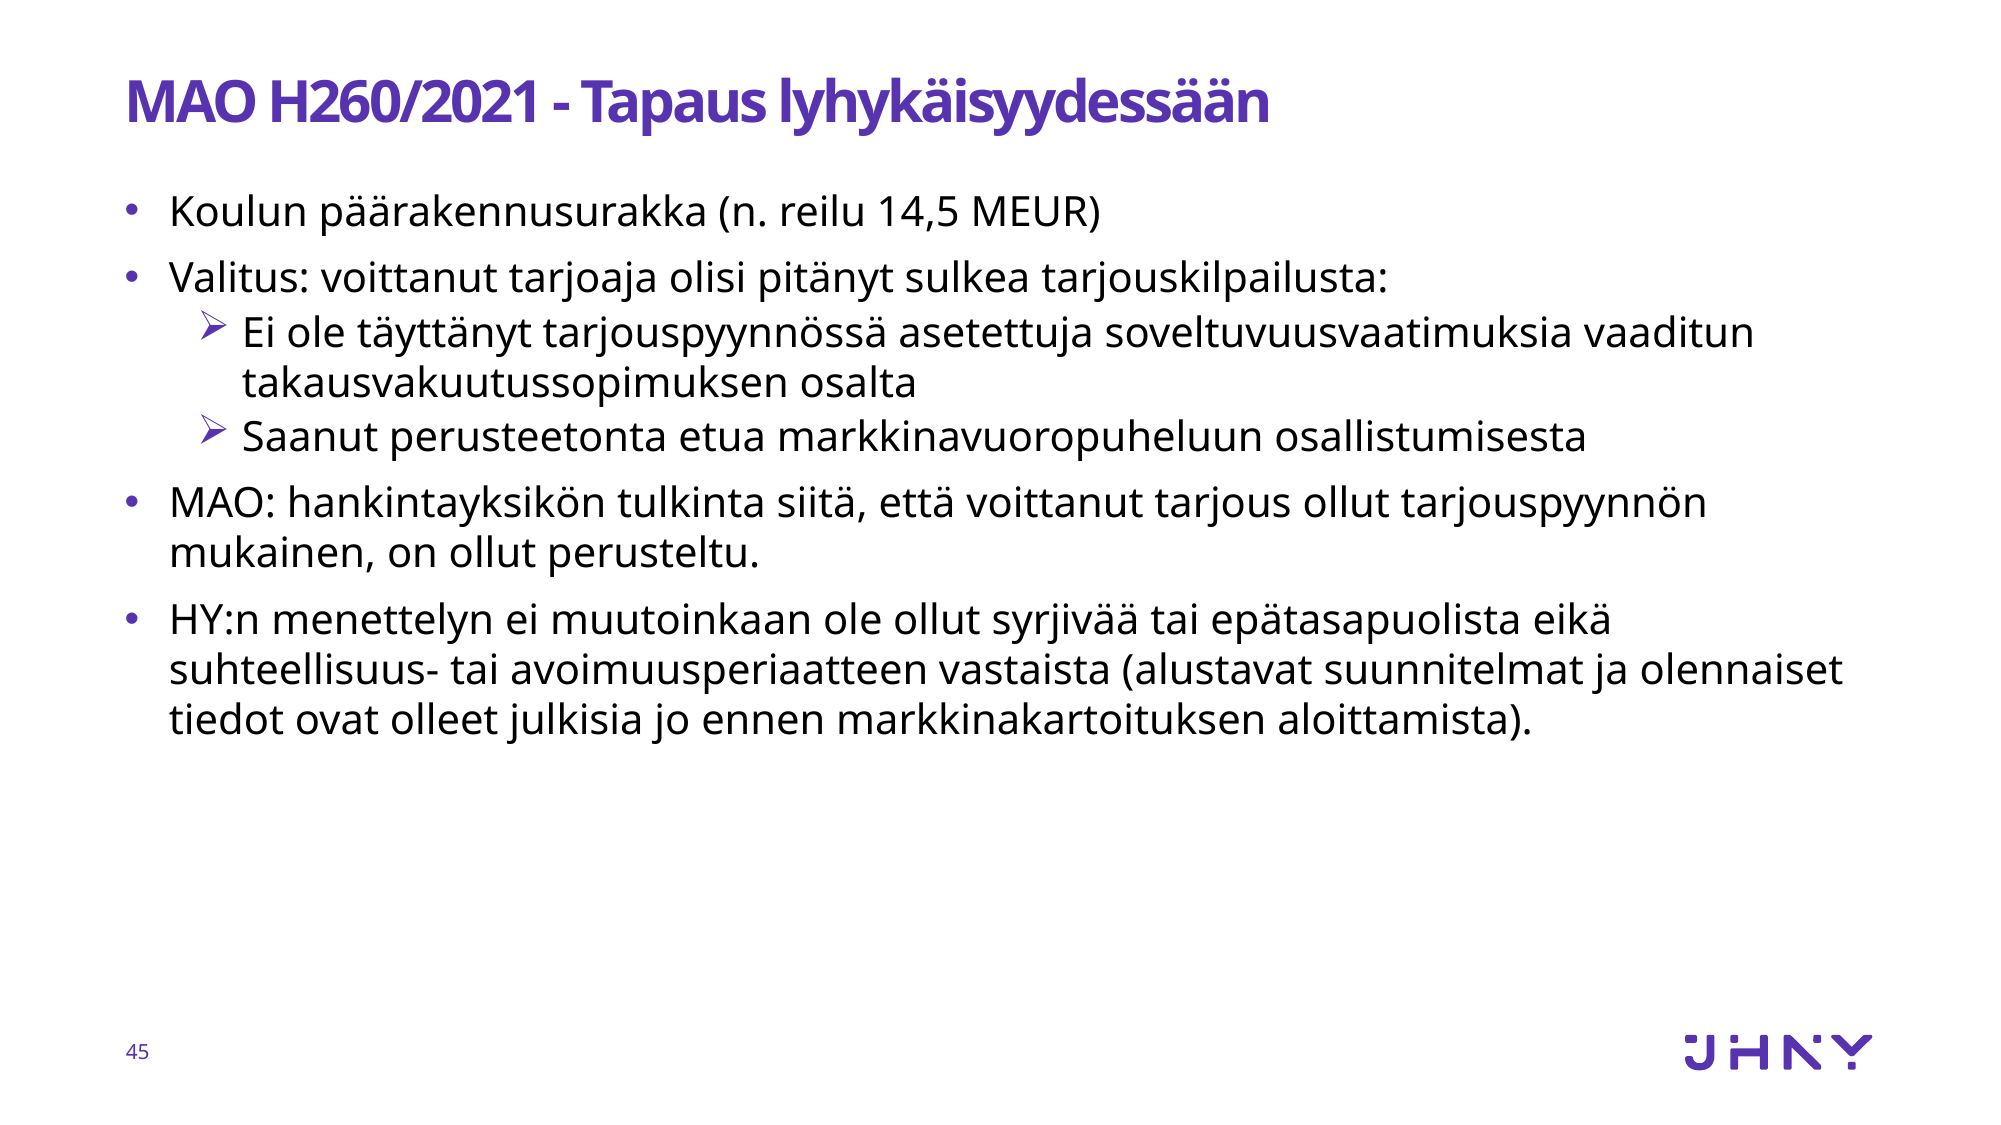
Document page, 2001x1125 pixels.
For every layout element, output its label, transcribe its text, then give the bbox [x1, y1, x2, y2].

title MAO H260/2021 - Tapaus lyhykäisyydessään [124, 72, 1873, 155]
slide_number 45 [125, 1035, 197, 1071]
list Koulun päärakennusurakka (n. reilu 14,5 MEUR) Valitus: voittanut tarjoaja olisi pitänyt sulkea tarjouskilpailusta: Ei ole täyttänyt tarjouspyynnössä asetettuja soveltuvuusvaatimuksia vaaditun takausvakuutussopimuksen osalta Saanut perusteetonta etua markkinavuoropuheluun osallistumisesta MAO: hankintayksikön tulkinta siitä, että voittanut tarjous ollut tarjouspyynnön mukainen, on ollut perusteltu. HY:n menettelyn ei muutoinkaan ole ollut syrjivää tai epätasapuolista eikä suhteellisuus- tai avoimuusperiaatteen vastaista (alustavat suunnitelmat ja olennaiset tiedot ovat olleet julkisia jo ennen markkinakartoituksen aloittamista). [124, 184, 1873, 1012]
